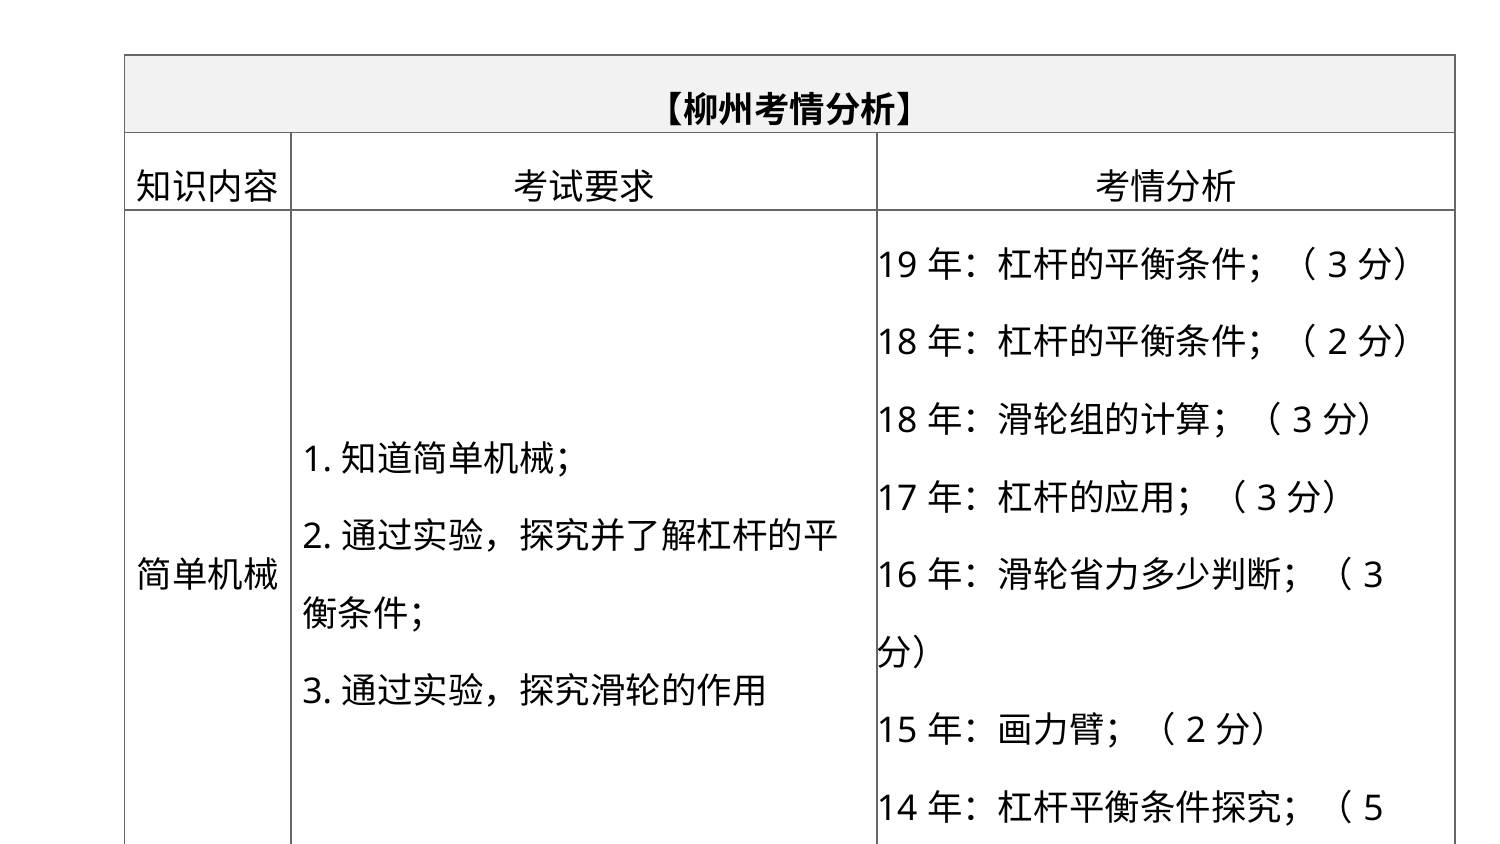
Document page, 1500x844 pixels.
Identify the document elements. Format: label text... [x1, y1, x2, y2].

table_cell 考情分析 [878, 133, 1454, 209]
table_cell 简单机械 [125, 211, 290, 844]
table_cell 1.知道简单机械； 2.通过实验，探究并了解杠杆的平衡条件； 3.通过实验，探究滑轮的作用 [292, 211, 876, 844]
table_cell 知识内容 [125, 133, 290, 209]
table_cell 19年：杠杆的平衡条件；（3分） 18年：杠杆的平衡条件；（2分） 18年：滑轮组的计算；（3分） 17年：杠杆的应用；（3分） 16年：滑轮省力多少判断；（3分） 15年：画力臂；（2分） 14年：杠杆平衡条件探究；（5分） [878, 211, 1454, 844]
table_header 【柳州考情分析】 [125, 56, 1454, 132]
table_cell 考试要求 [292, 133, 876, 209]
